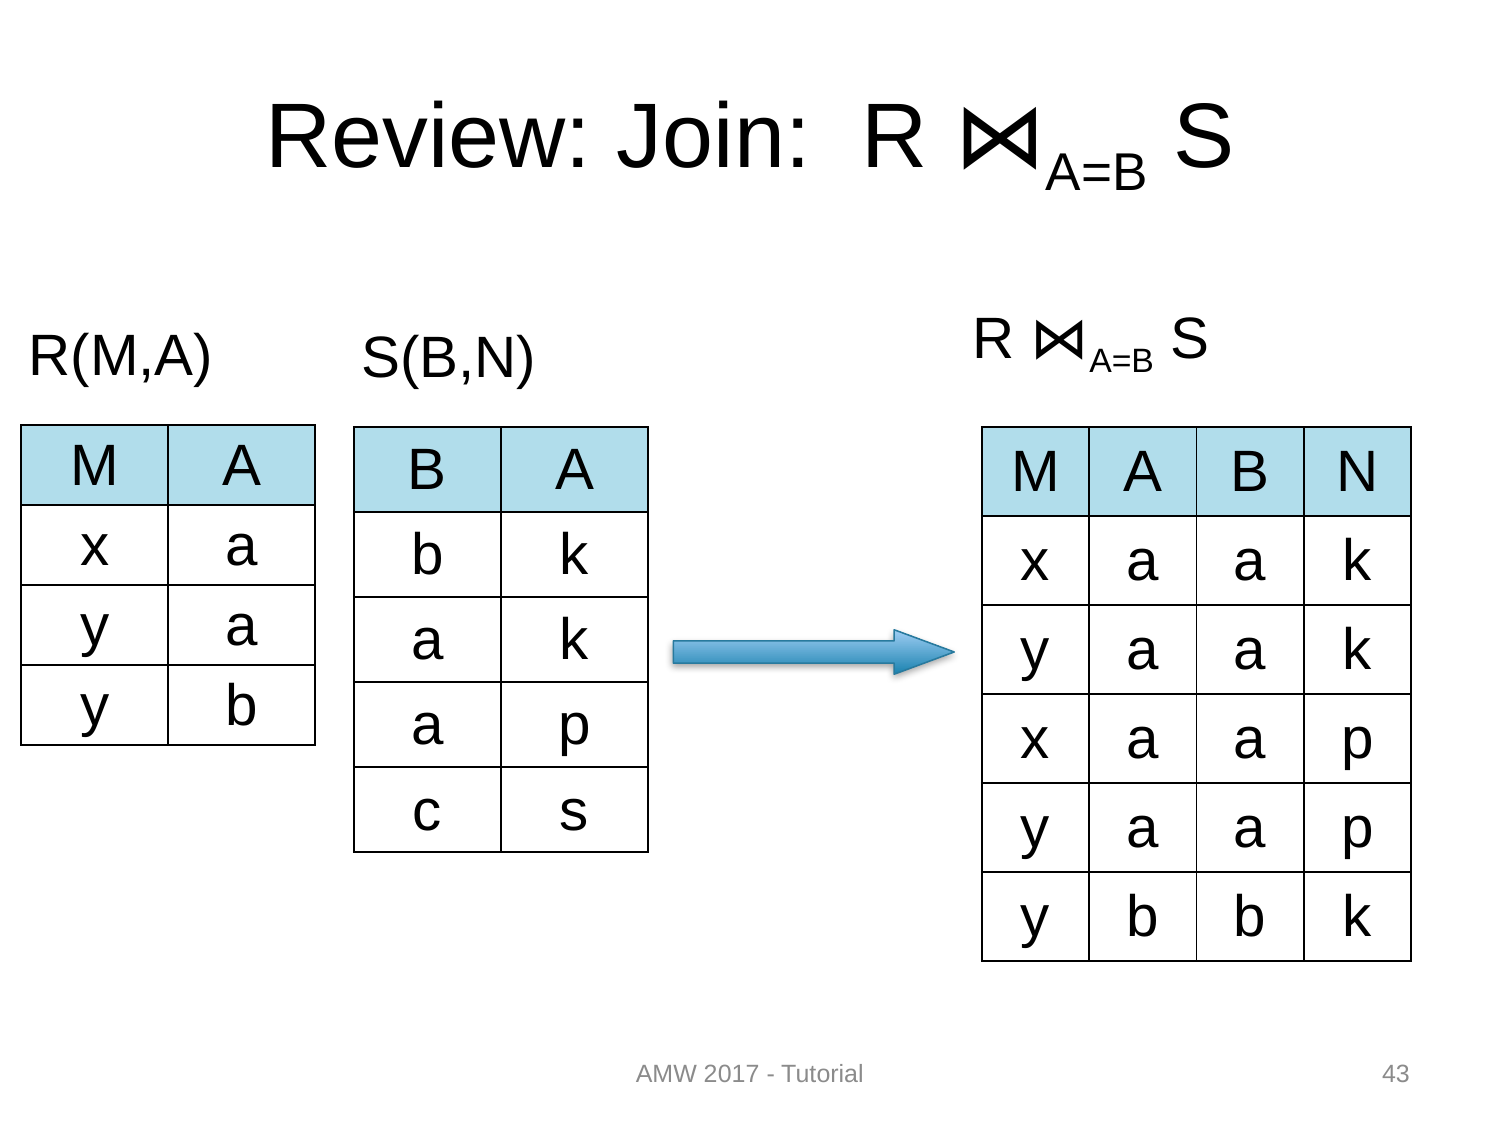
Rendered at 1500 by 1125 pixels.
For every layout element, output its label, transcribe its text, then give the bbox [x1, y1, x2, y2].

table_cell b [1090, 873, 1196, 960]
table_cell b [169, 666, 314, 744]
table_cell k [1305, 873, 1410, 960]
title Review: Join: R ⋈A=B S [75, 45, 1425, 233]
table_cell a [355, 683, 500, 766]
table_cell a [1197, 606, 1303, 693]
table_cell k [502, 598, 647, 681]
table_cell y [983, 606, 1088, 693]
text_box R ⋈A=B S [957, 292, 1224, 387]
table_cell a [1197, 784, 1303, 871]
table_cell a [1197, 695, 1303, 782]
table_header A [502, 428, 647, 511]
table_cell a [1090, 606, 1196, 693]
table_header B [355, 428, 500, 511]
footer AMW 2017 - Tutorial [512, 1042, 988, 1103]
table_cell c [355, 768, 500, 851]
table_header M [983, 428, 1088, 515]
table_cell y [983, 784, 1088, 871]
table_cell a [1197, 517, 1303, 604]
table_header B [1197, 428, 1303, 515]
table_header N [1305, 428, 1410, 515]
table_cell k [1305, 606, 1410, 693]
table_cell x [983, 695, 1088, 782]
table_cell a [169, 586, 314, 664]
text_box S(B,N) [346, 312, 552, 397]
table_cell a [169, 506, 314, 584]
table_cell y [22, 586, 167, 664]
table_cell k [1305, 517, 1410, 604]
text_box R(M,A) [13, 310, 229, 395]
table_cell s [502, 768, 647, 851]
table_cell p [1305, 695, 1410, 782]
table_cell k [502, 513, 647, 596]
table_cell a [1090, 517, 1196, 604]
slide_number 43 [1074, 1042, 1425, 1103]
table_header M [22, 426, 167, 504]
table_cell x [22, 506, 167, 584]
table_cell b [1197, 873, 1303, 960]
table_cell y [983, 873, 1088, 960]
table_header A [169, 426, 314, 504]
table_cell x [983, 517, 1088, 604]
table_cell p [502, 683, 647, 766]
table_cell a [1090, 695, 1196, 782]
table_cell a [355, 598, 500, 681]
table_cell y [22, 666, 167, 744]
table_cell p [1305, 784, 1410, 871]
table_header A [1090, 428, 1196, 515]
text_box [672, 629, 955, 675]
table_cell a [1090, 784, 1196, 871]
table_cell b [355, 513, 500, 596]
